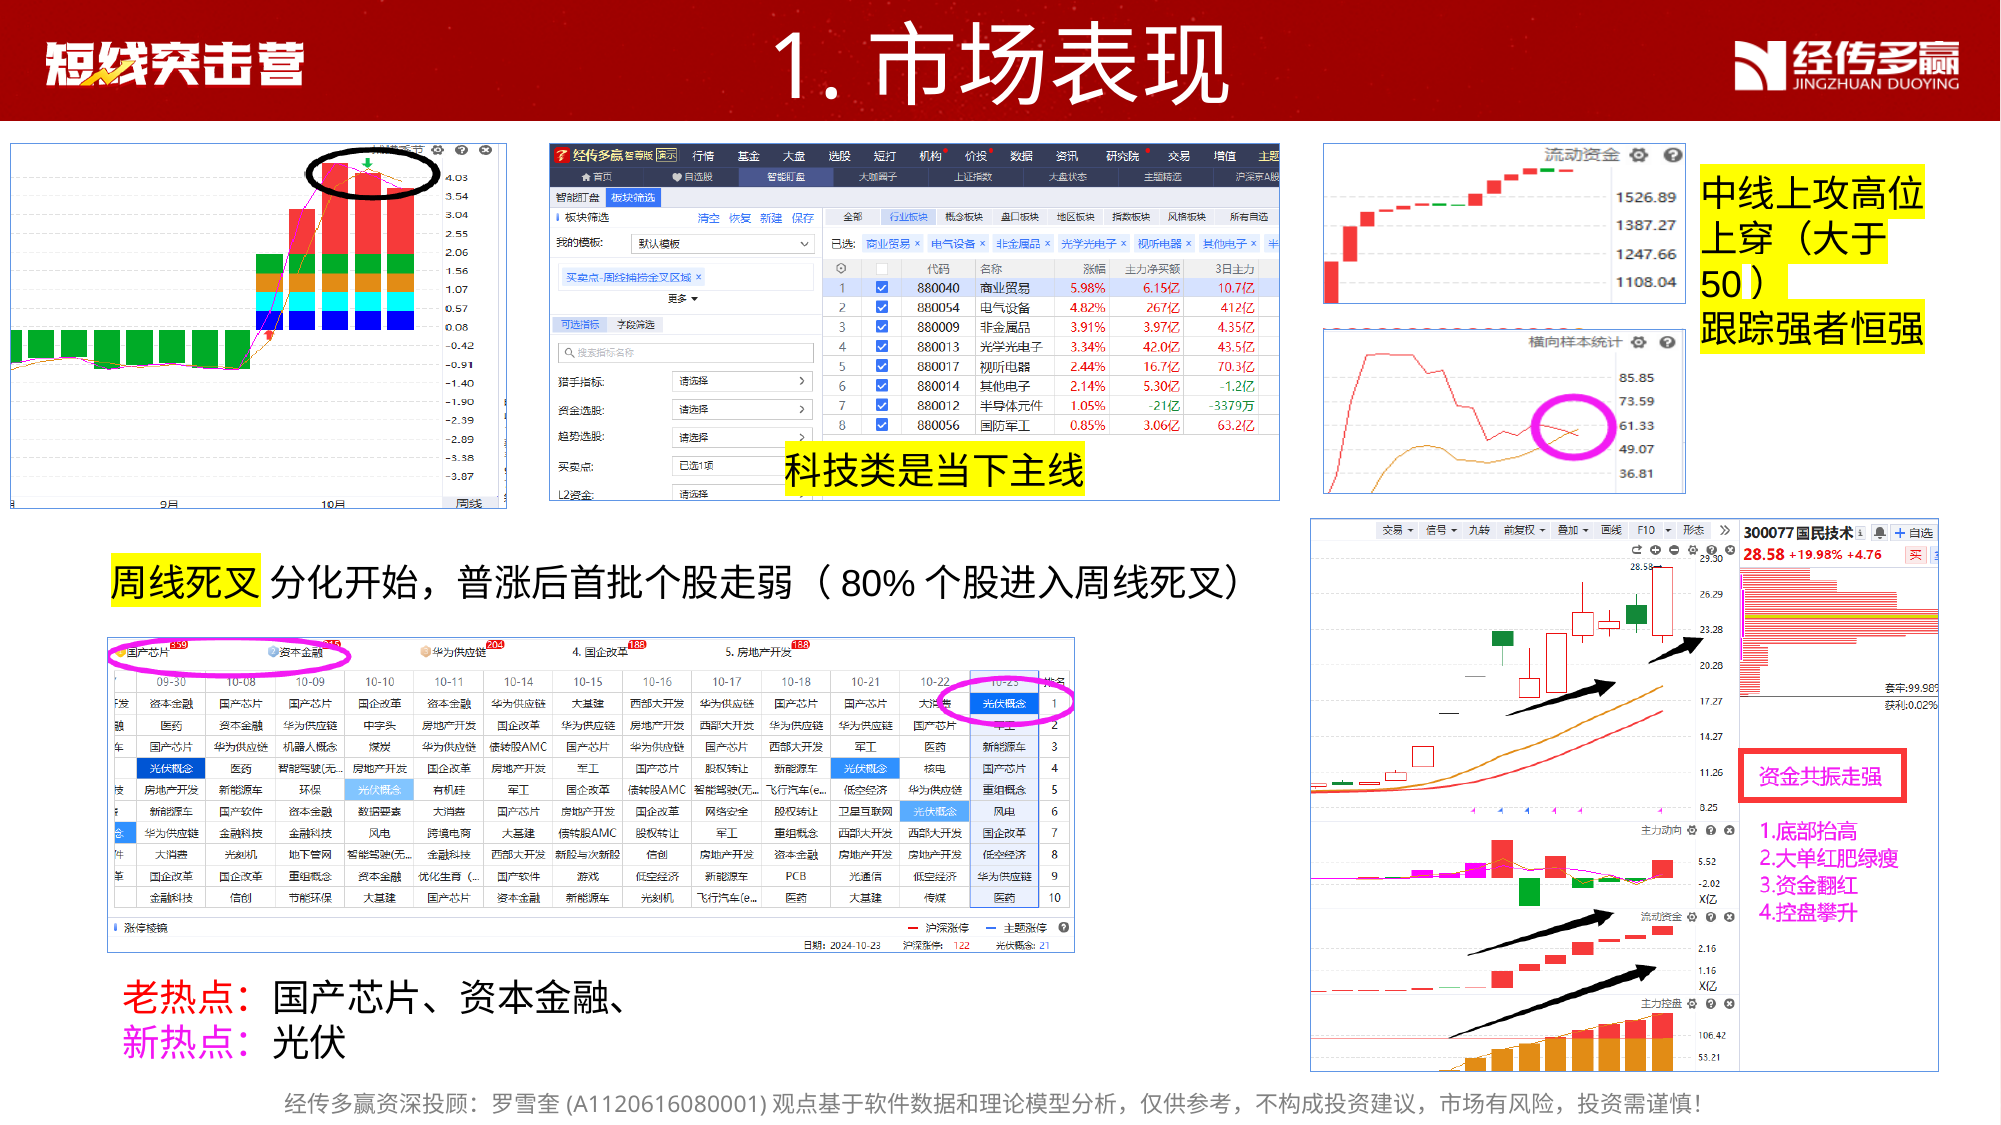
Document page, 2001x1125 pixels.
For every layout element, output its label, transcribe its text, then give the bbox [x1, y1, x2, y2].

picture [549, 143, 1280, 501]
picture [107, 636, 1075, 953]
picture [10, 143, 507, 509]
picture [0, 0, 365, 121]
picture [1310, 518, 1939, 1072]
text_box 周线死叉 分化开始，普涨后首批个股走弱（80%个股进入周线死叉） [96, 551, 1300, 612]
text_box 老热点：国产芯片、资本金融、 新热点：光伏 [107, 966, 912, 1071]
picture [1323, 143, 1686, 304]
picture [1635, 0, 2001, 121]
text_box 中线上攻高位 上穿（大于50） 跟踪强者恒强 [1685, 162, 1959, 358]
picture [1323, 328, 1686, 494]
text_box 1.市场表现 [365, 0, 1635, 125]
